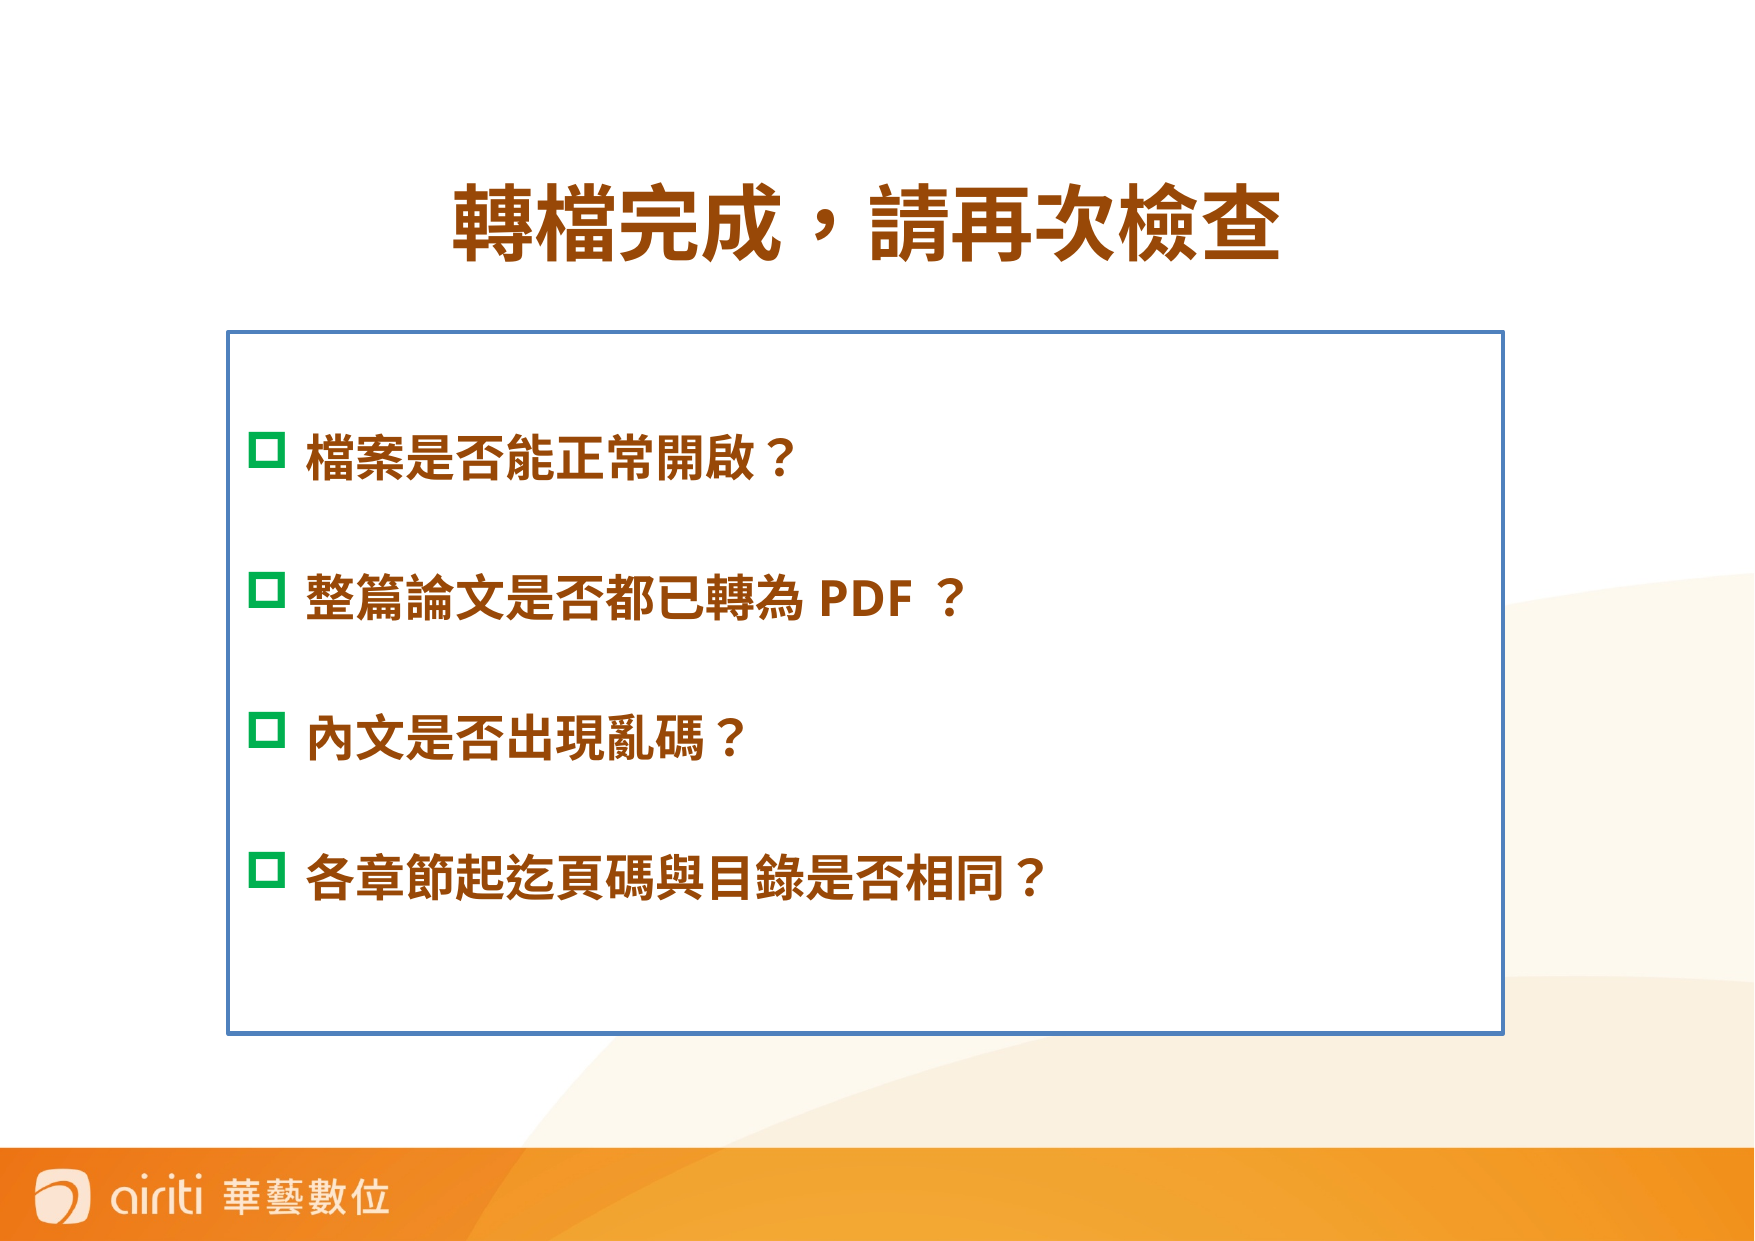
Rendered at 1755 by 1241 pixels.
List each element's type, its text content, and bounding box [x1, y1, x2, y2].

list 檔案是否能正常開啟？ 整篇論文是否都已轉為PDF？ 內文是否出現亂碼？ 各章節起迄頁碼與目錄是否相同？ [226, 330, 1505, 1036]
title 轉檔完成，請再次檢查 [77, 118, 1657, 325]
picture [0, 0, 1755, 1241]
